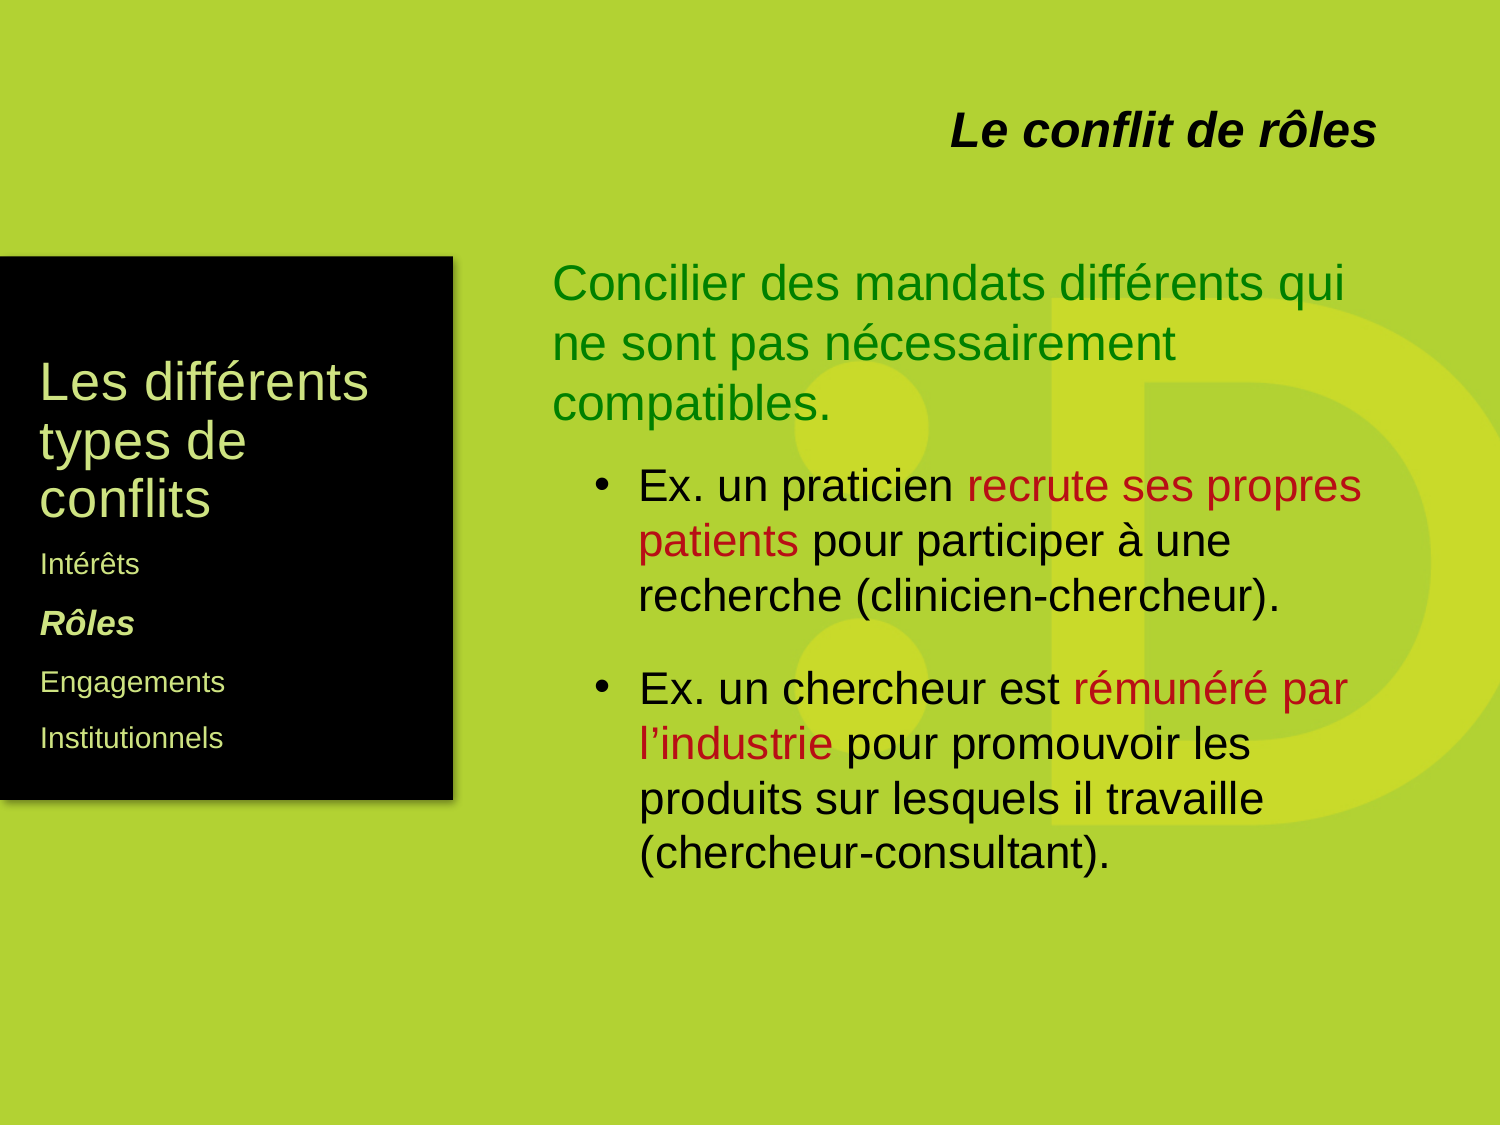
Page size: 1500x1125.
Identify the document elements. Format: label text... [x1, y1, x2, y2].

text_box Concilier des mandats différents qui ne sont pas nécessairement compatibles. Ex. un praticien recrute ses propres patients pour participer à une recherche (clinicien-chercheur). Ex. un chercheur est rémunéré par l’industrie pour promouvoir les produits sur lesquels il travaille (chercheur-consultant). [537, 243, 1412, 984]
title Les différents types de conflits [24, 311, 415, 536]
picture [0, 0, 1500, 1125]
list Intérêts Rôles Engagements Institutionnels [24, 536, 415, 762]
text_box Le conflit de rôles [935, 89, 1394, 165]
